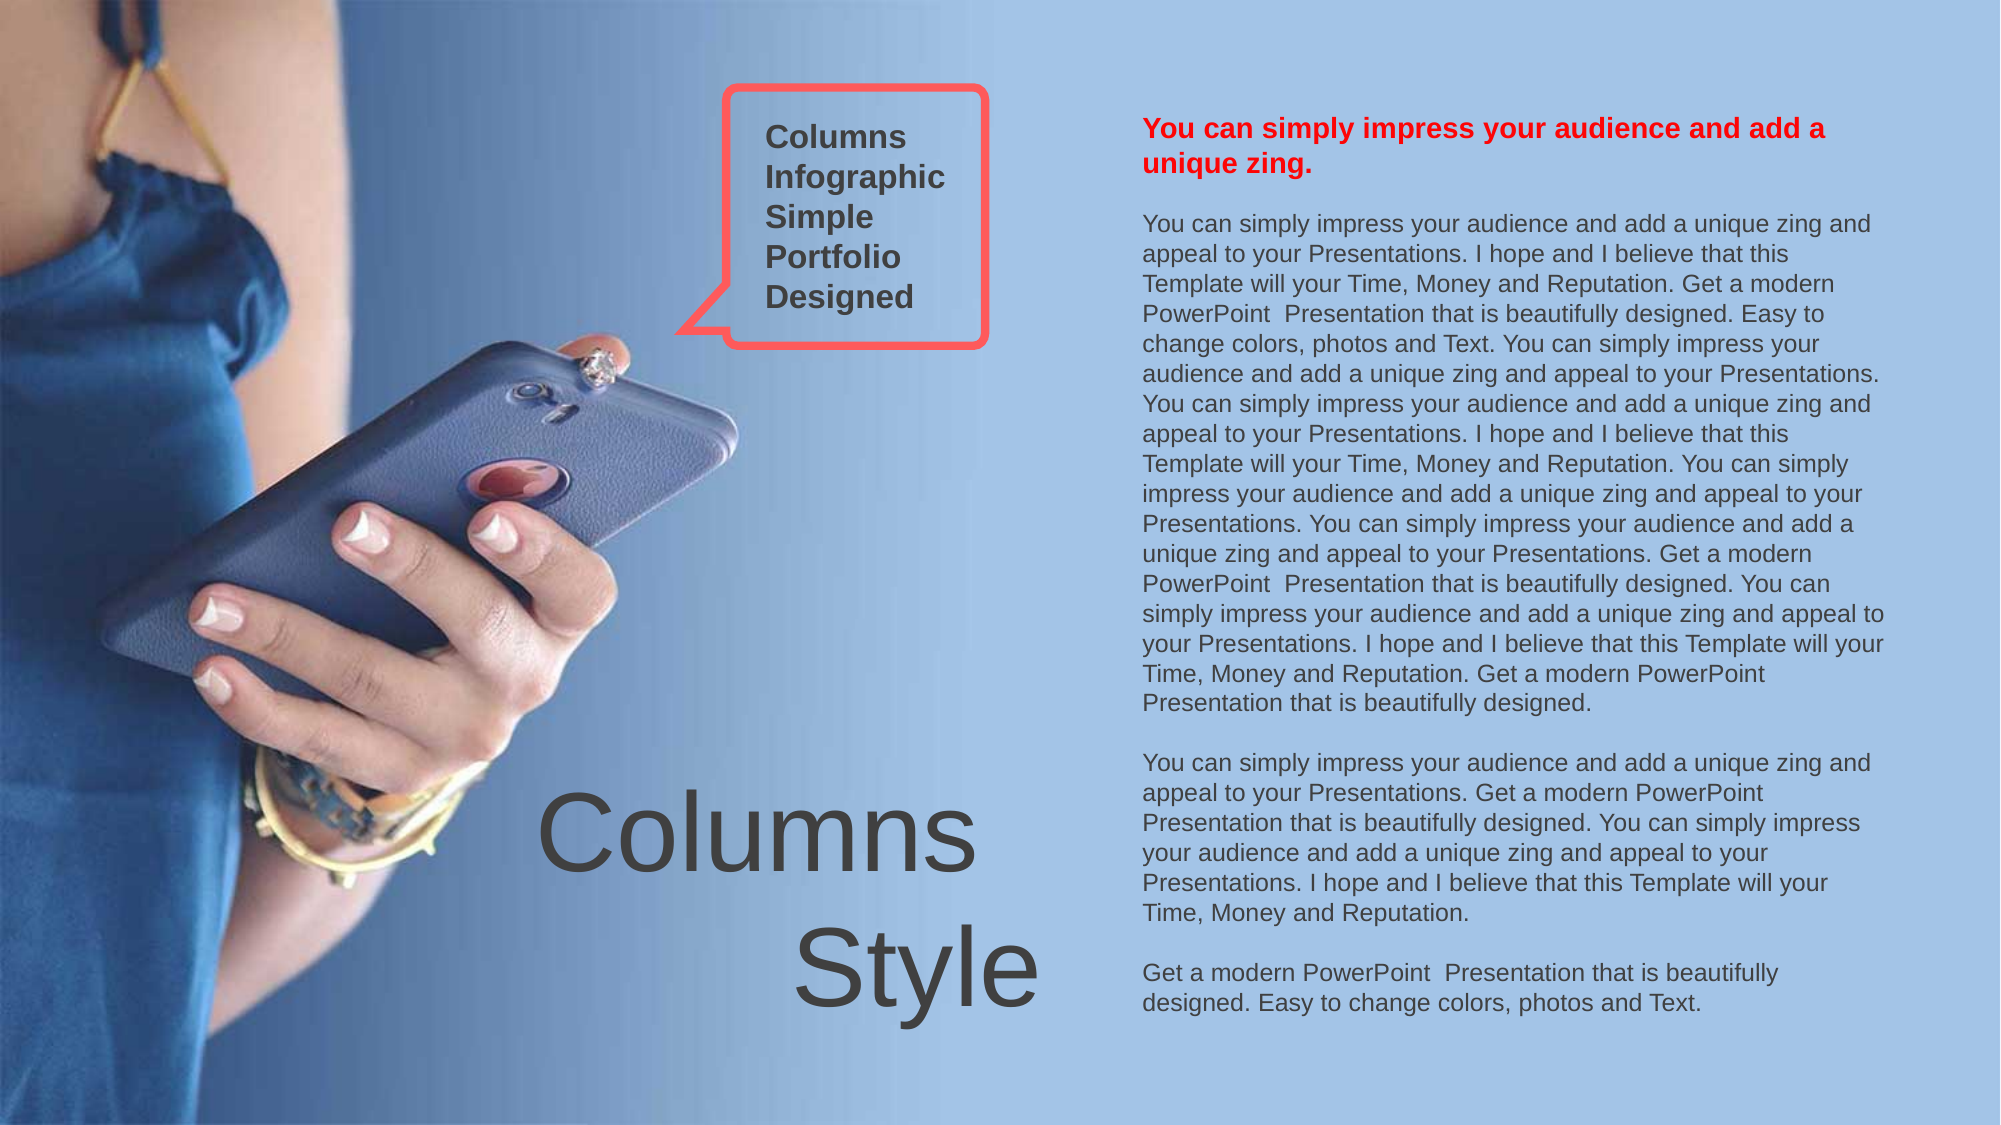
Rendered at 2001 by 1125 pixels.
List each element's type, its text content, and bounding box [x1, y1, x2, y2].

text_box Columns Infographic Simple Portfolio Designed [750, 108, 986, 323]
picture [0, 0, 2001, 1125]
text_box [681, 86, 987, 347]
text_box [1127, 101, 1902, 1034]
text_box Columns Style [517, 751, 1057, 1036]
